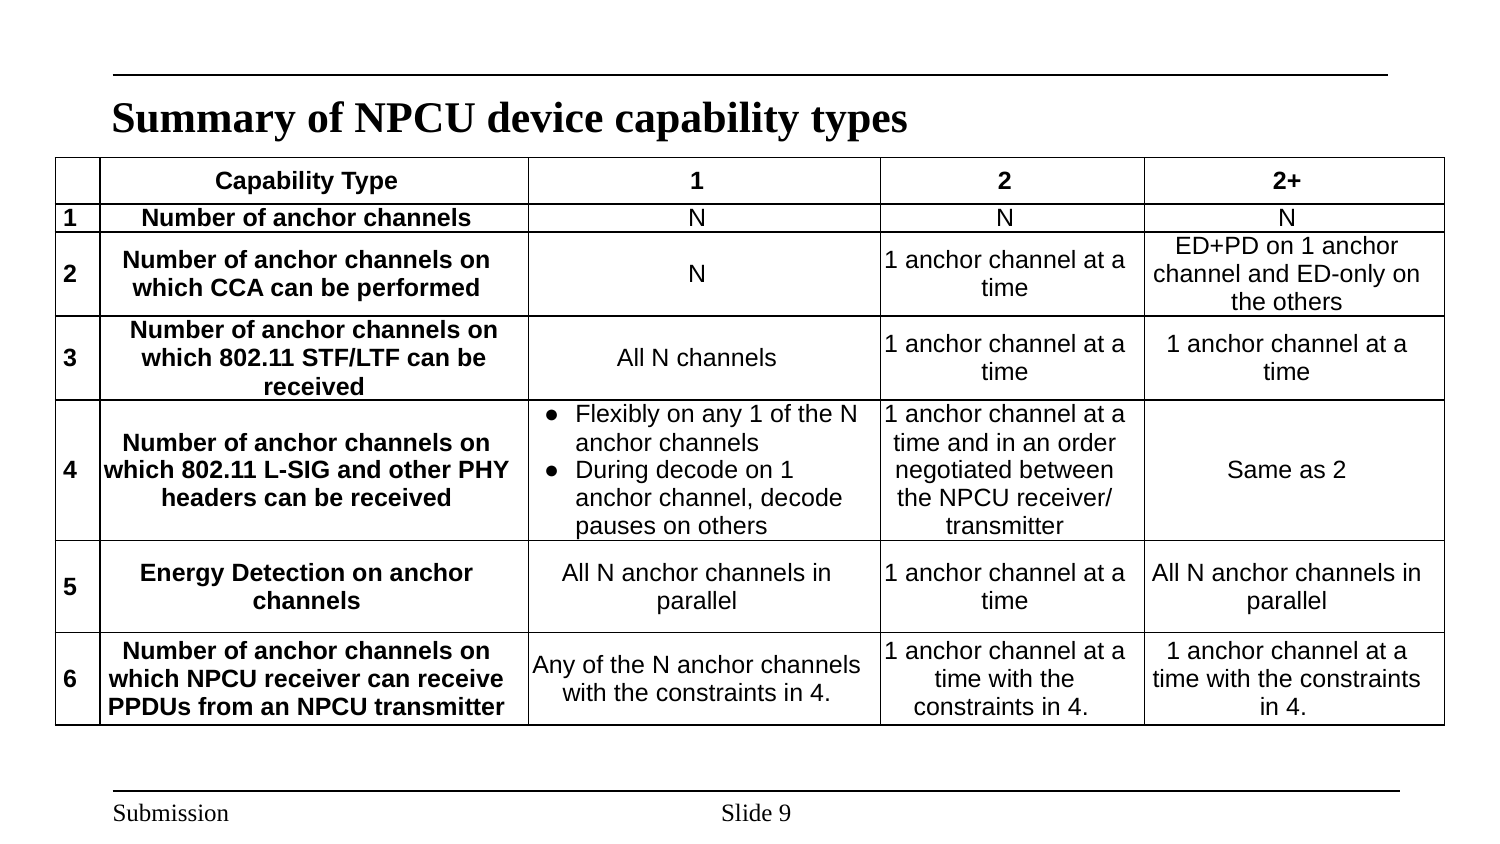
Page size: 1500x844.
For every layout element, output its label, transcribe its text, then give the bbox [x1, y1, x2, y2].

table_cell N [529, 205, 880, 231]
table_cell 5 [56, 541, 99, 632]
table_header Capability Type [101, 158, 528, 203]
table_cell 1 anchor channel at a time [881, 233, 1144, 315]
table_cell 1 anchor channel at a time [881, 541, 1144, 632]
table_cell Same as 2 [1145, 401, 1444, 540]
table_cell 6 [56, 633, 99, 724]
table_cell 2 [56, 233, 99, 315]
slide_number Slide 9 [712, 796, 800, 820]
table_cell 3 [56, 317, 99, 399]
table_cell 1 [56, 205, 99, 231]
table_cell ED+PD on 1 anchor channel and ED-only on the others [1145, 233, 1444, 315]
table_header 1 [529, 158, 880, 203]
table_cell Number of anchor channels on which 802.11 L-SIG and other PHY headers can be received [101, 401, 528, 540]
table_cell Energy Detection on anchor channels [101, 541, 528, 632]
table_cell Number of anchor channels on which CCA can be performed [101, 233, 528, 315]
table_cell All N anchor channels in parallel [1145, 541, 1444, 632]
table_header [56, 158, 99, 203]
table_cell 1 anchor channel at a time and in an order negotiated between the NPCU receiver/ transmitter [881, 401, 1144, 540]
table_cell N [881, 205, 1144, 231]
table_cell Any of the N anchor channels with the constraints in 4. [529, 633, 880, 724]
table_cell Number of anchor channels on which 802.11 STF/LTF can be received [101, 317, 528, 399]
table_cell All N anchor channels in parallel [529, 541, 880, 632]
table_header 2 [881, 158, 1144, 203]
table_cell Flexibly on any 1 of the N anchor channels During decode on 1 anchor channel, decode pauses on others [529, 401, 880, 540]
table_cell 1 anchor channel at a time [881, 317, 1144, 399]
table_cell N [1145, 205, 1444, 231]
table_cell 1 anchor channel at a time with the constraints in 4. [1145, 633, 1444, 724]
table_header 2+ [1145, 158, 1444, 203]
title Summary of NPCU device capability types [99, 88, 1421, 151]
table_cell All N channels [529, 317, 880, 399]
table_cell Number of anchor channels [101, 205, 528, 231]
table_cell 4 [56, 401, 99, 540]
table_cell Number of anchor channels on which NPCU receiver can receive PPDUs from an NPCU transmitter [101, 633, 528, 724]
table_cell 1 anchor channel at a time [1145, 317, 1444, 399]
table_cell N [529, 233, 880, 315]
table_cell 1 anchor channel at a time with the constraints in 4. [881, 633, 1144, 724]
